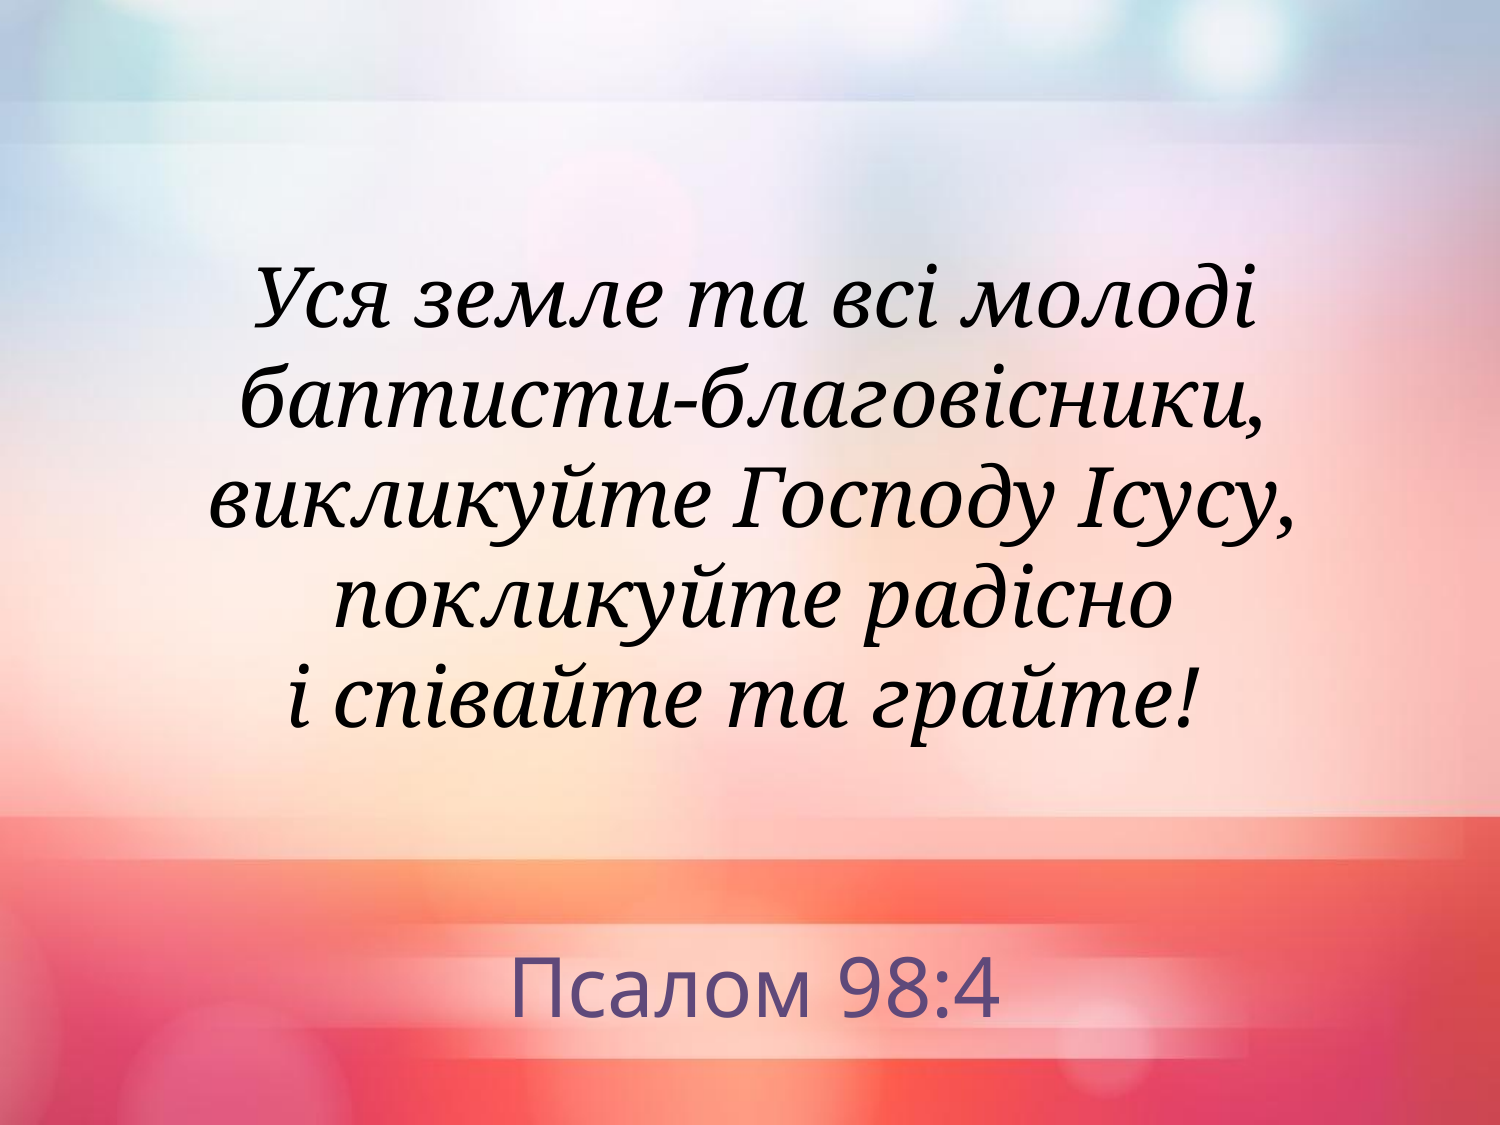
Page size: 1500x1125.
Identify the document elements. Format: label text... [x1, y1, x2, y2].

picture [0, 0, 1500, 1125]
text_box Псалом 98:4 [75, 940, 1434, 1042]
text_box Уся земле та всі молоді баптисти-благовісники, викликуйте Господу Ісусу, покликуйте радісно і співайте та грайте! [64, 42, 1444, 752]
